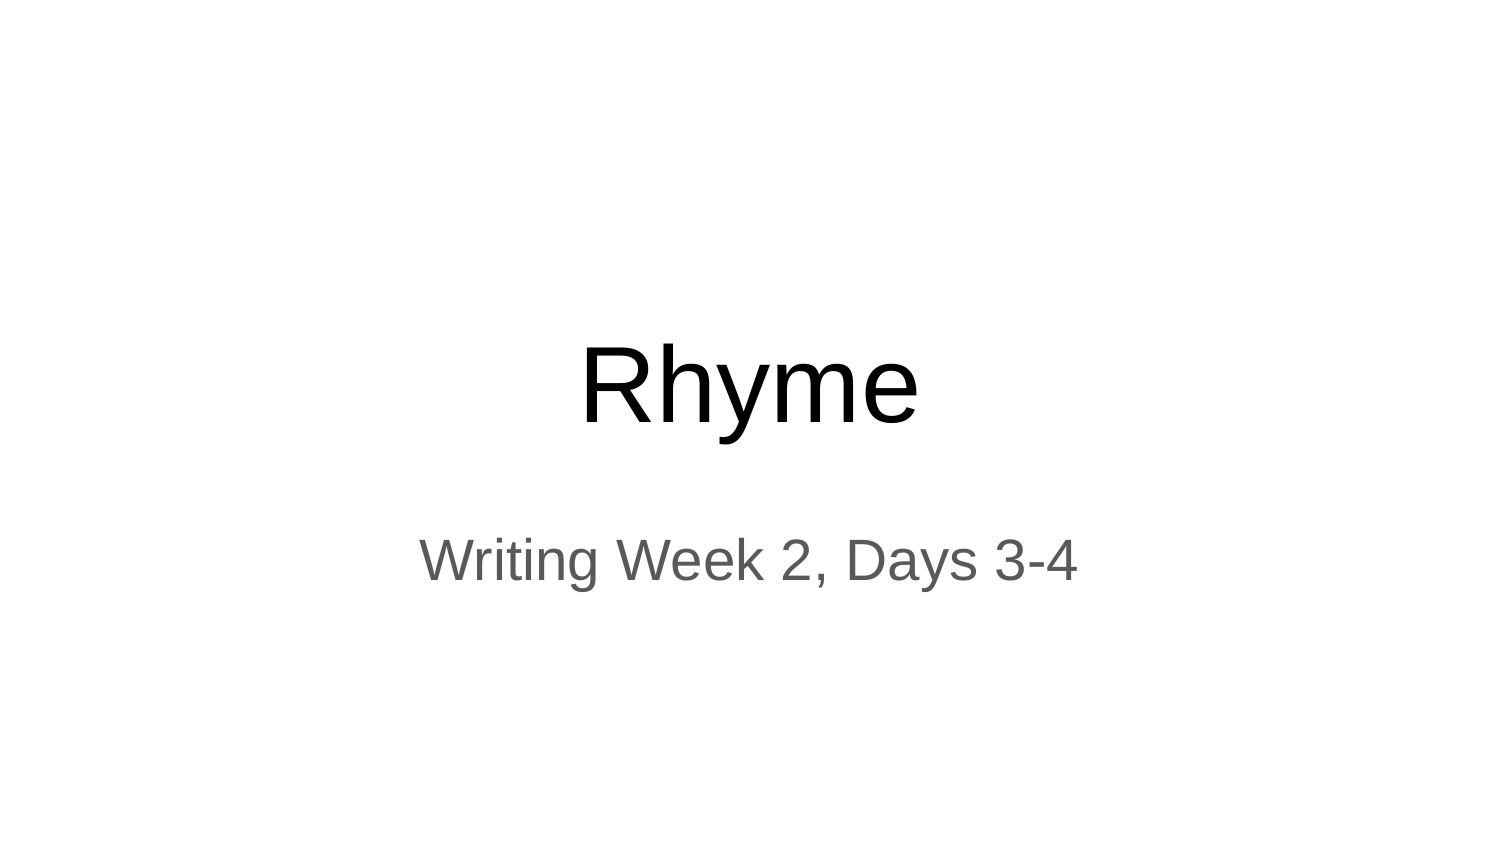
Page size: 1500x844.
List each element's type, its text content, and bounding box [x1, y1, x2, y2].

title Rhyme [51, 122, 1449, 459]
subtitle Writing Week 2, Days 3-4 [51, 507, 1449, 638]
